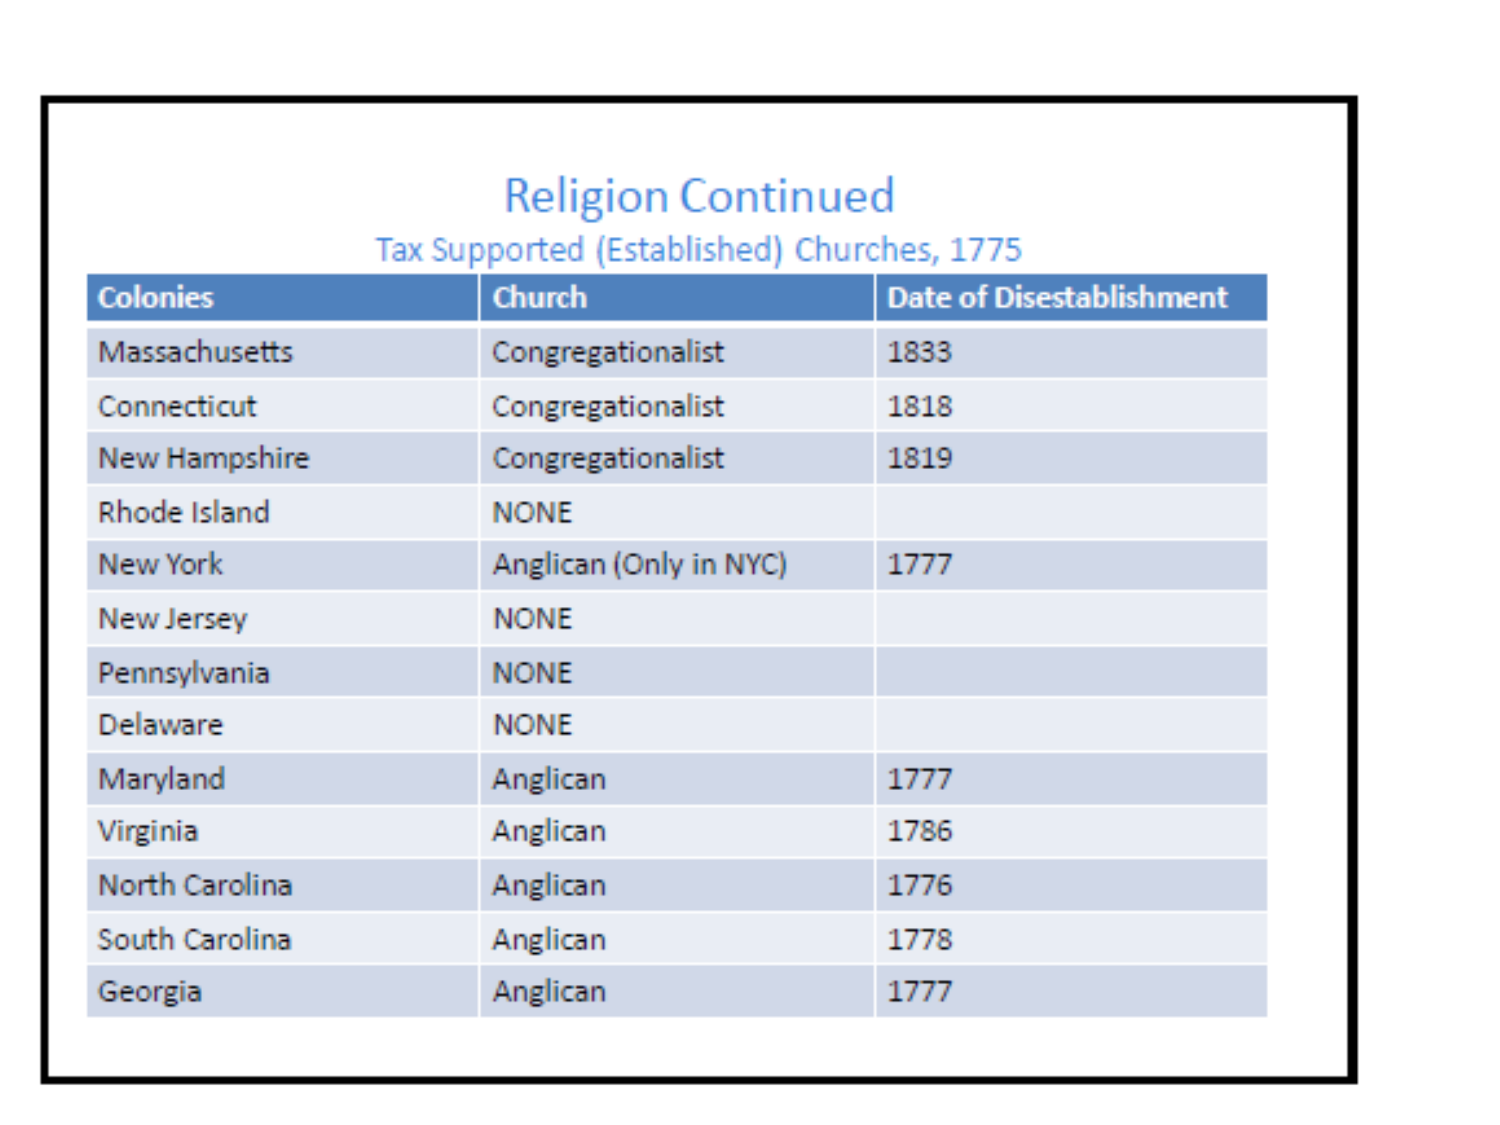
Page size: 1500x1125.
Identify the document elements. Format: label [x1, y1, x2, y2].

picture [0, 60, 1401, 1125]
